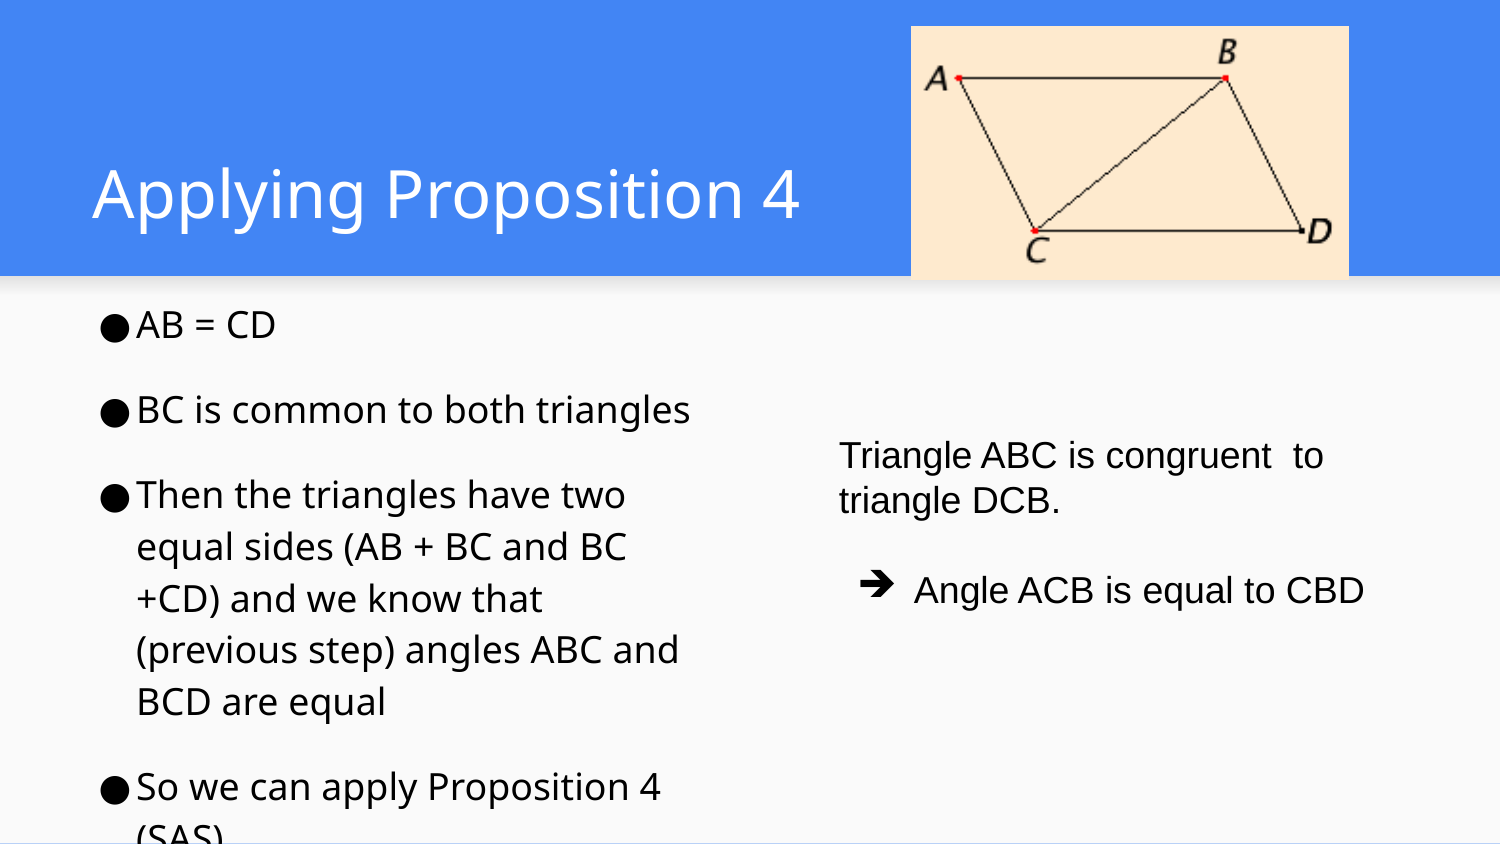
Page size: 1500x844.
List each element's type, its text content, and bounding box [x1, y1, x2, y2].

list AB = CD BC is common to both triangles Then the triangles have two equal sides (AB + BC and BC +CD) and we know that (previous step) angles ABC and BCD are equal So we can apply Proposition 4 (SAS) [46, 279, 724, 724]
title Applying Proposition 4 [77, 121, 851, 248]
picture [911, 26, 1349, 280]
text_box Triangle ABC is congruent to triangle DCB. Angle ACB is equal to CBD [823, 416, 1427, 660]
